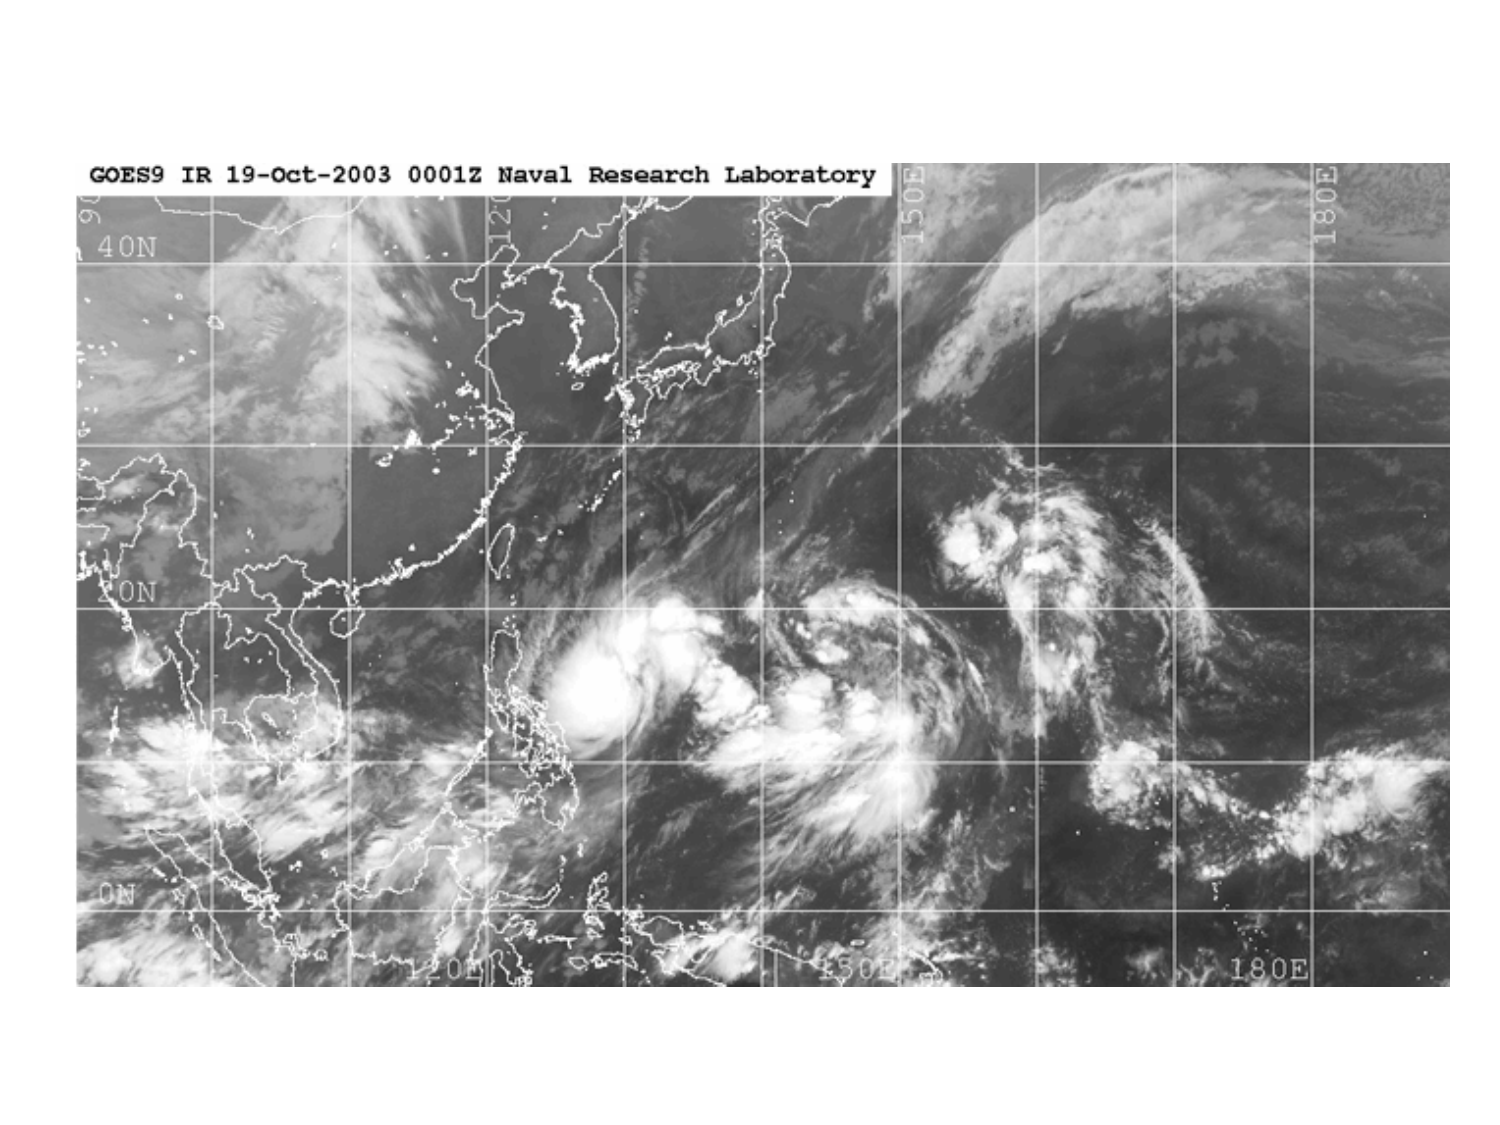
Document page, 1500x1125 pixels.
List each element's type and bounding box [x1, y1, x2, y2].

list [74, 162, 1451, 988]
